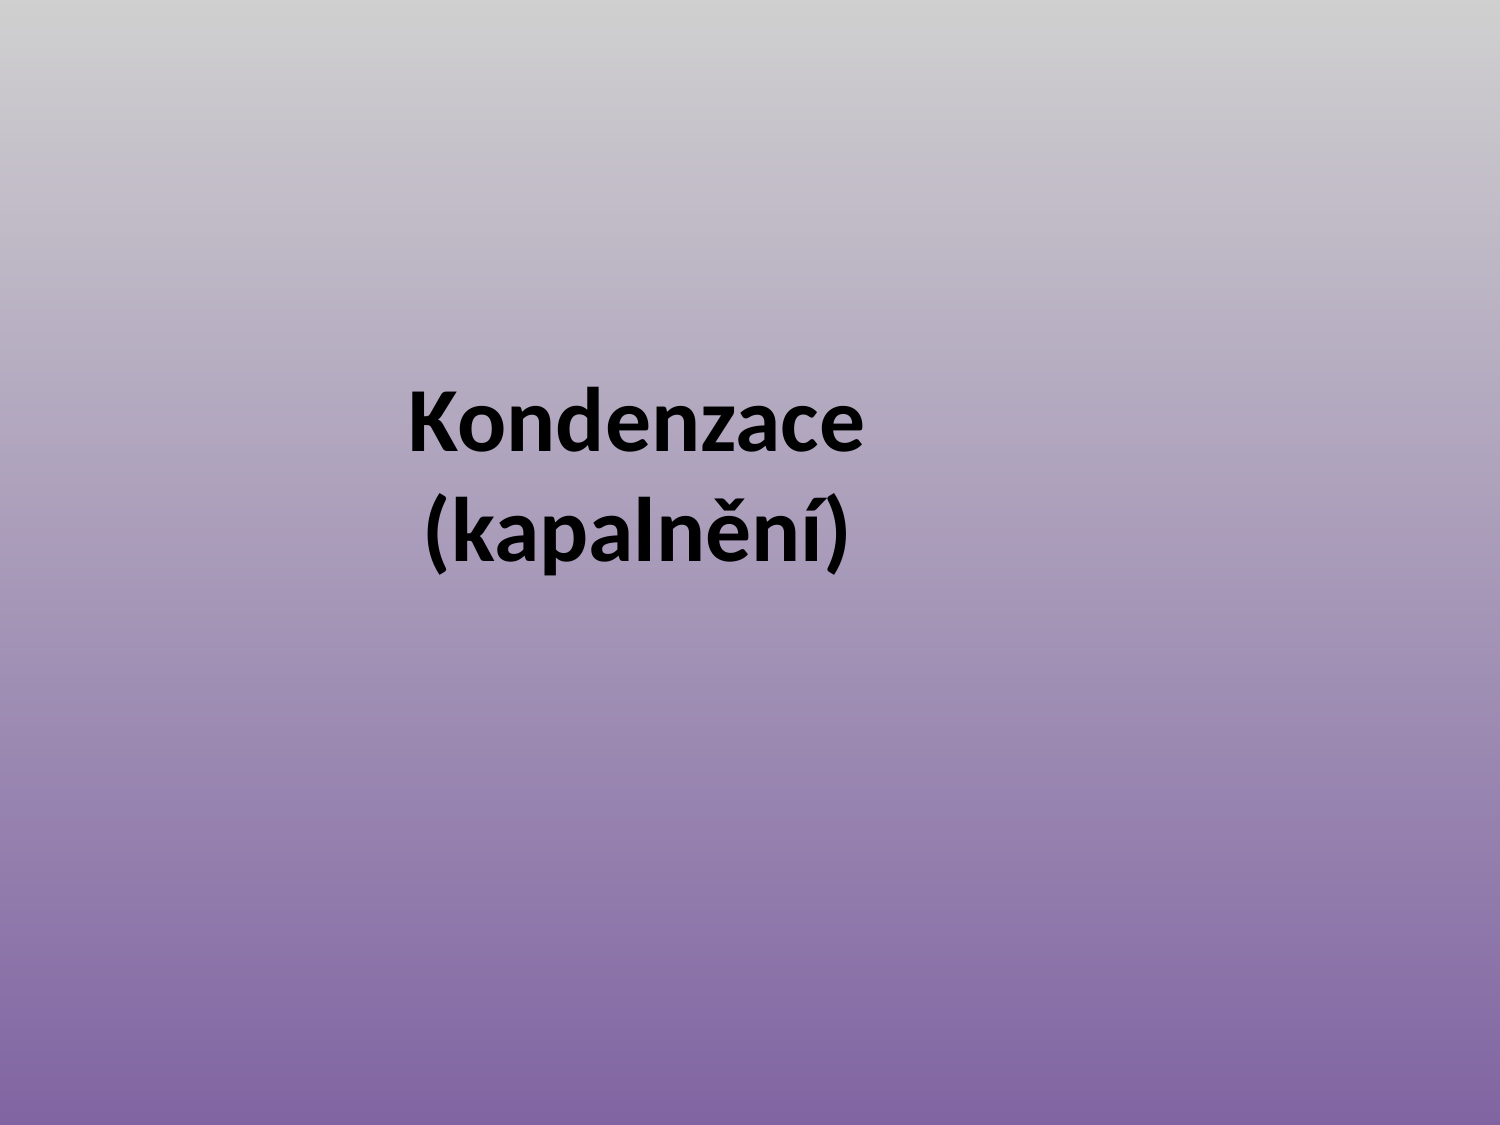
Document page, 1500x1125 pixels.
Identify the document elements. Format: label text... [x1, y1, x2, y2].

title Kondenzace (kapalnění) [0, 349, 1275, 591]
